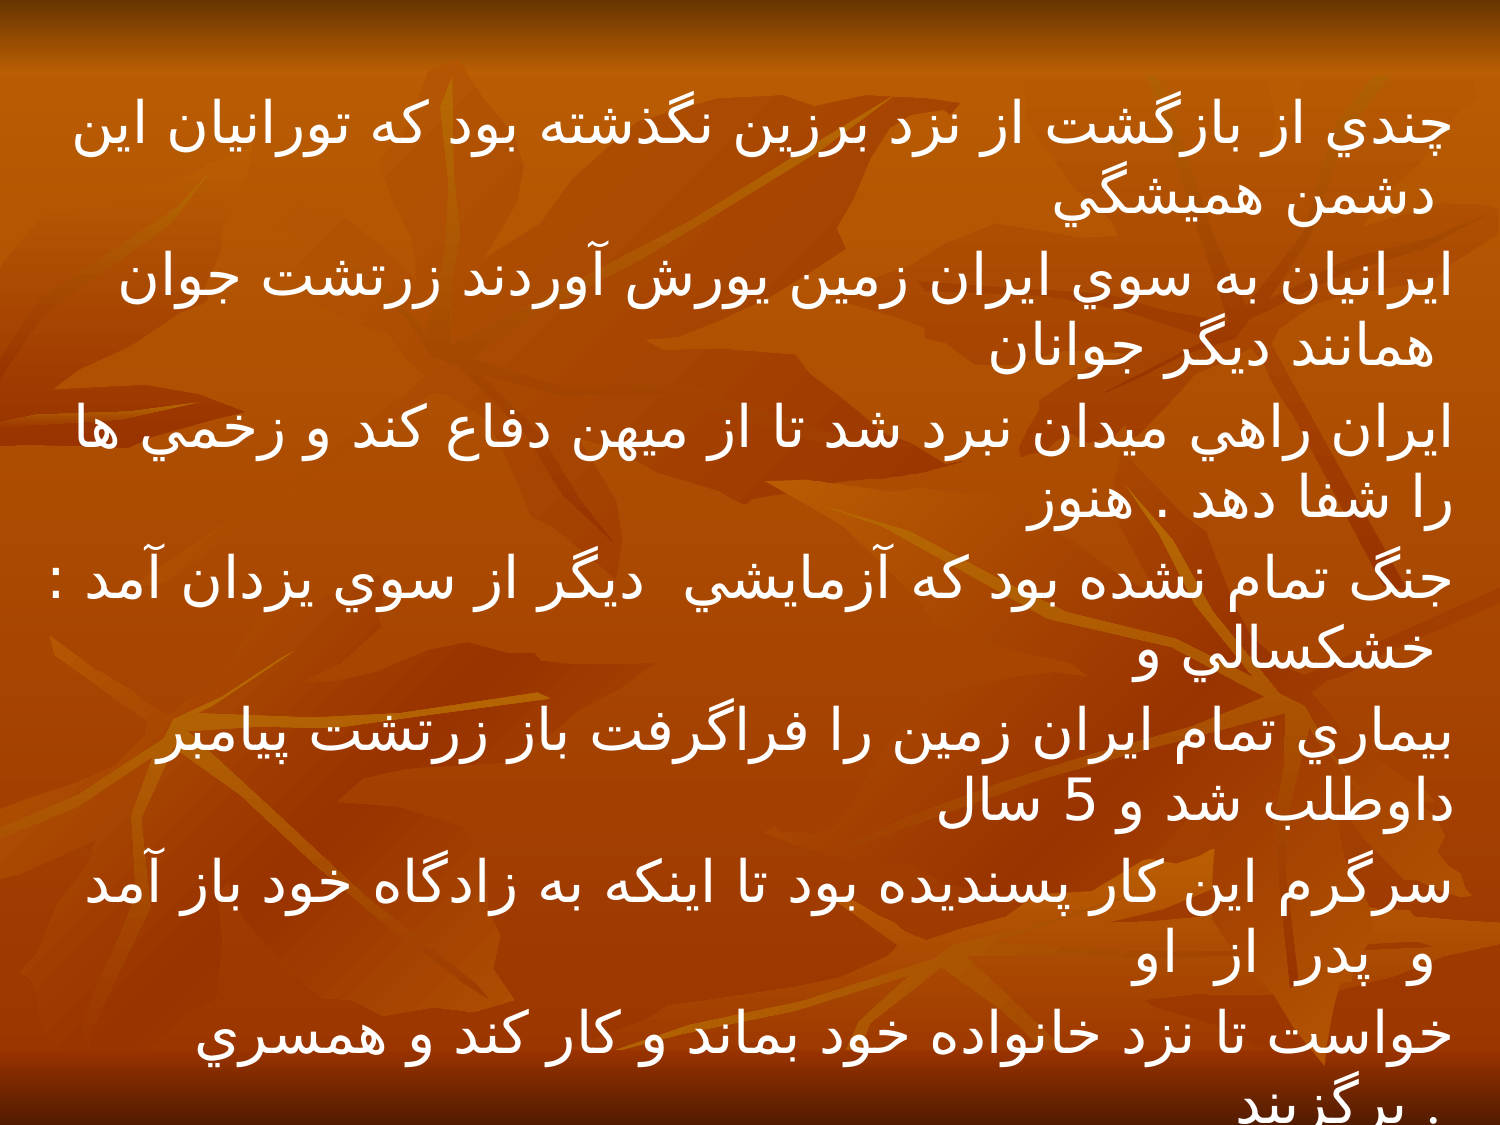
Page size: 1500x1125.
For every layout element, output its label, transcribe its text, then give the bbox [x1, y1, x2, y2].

list چندي از بازگشت از نزد برزين نگذشته بود كه تورانيان اين دشمن هميشگي ايرانيان به سوي ايران زمين يورش آوردند زرتشت جوان همانند ديگر جوانان ايران راهي ميدان نبرد شد تا از ميهن دفاع كند و زخمي ها را شفا دهد . هنوز جنگ تمام نشده بود كه آزمايشي ديگر از سوي يزدان آمد : خشكسالي و بيماري تمام ايران زمين را فراگرفت باز زرتشت پيامبر داوطلب شد و 5 سال سرگرم اين كار پسنديده بود تا اينكه به زادگاه خود باز آمد و پدر از او خواست تا نزد خانواده خود بماند و كار كند و همسري برگزيند . هنگامي كه پدرش در جستجوي همسر براي وي برآمد زرتشت در صدد مخالفت برآمد و بر خلاف عرف آن روزگار گفت كه مي خواهد اول دختر را ببيند و بپسندد و همسري برگزيد و همراه پدر به كشاورزي پرداخت ولي در دوران او همواره سؤالي مطرح بود و مي دانست كه براي كار مهمتري به [29, 78, 1471, 1094]
